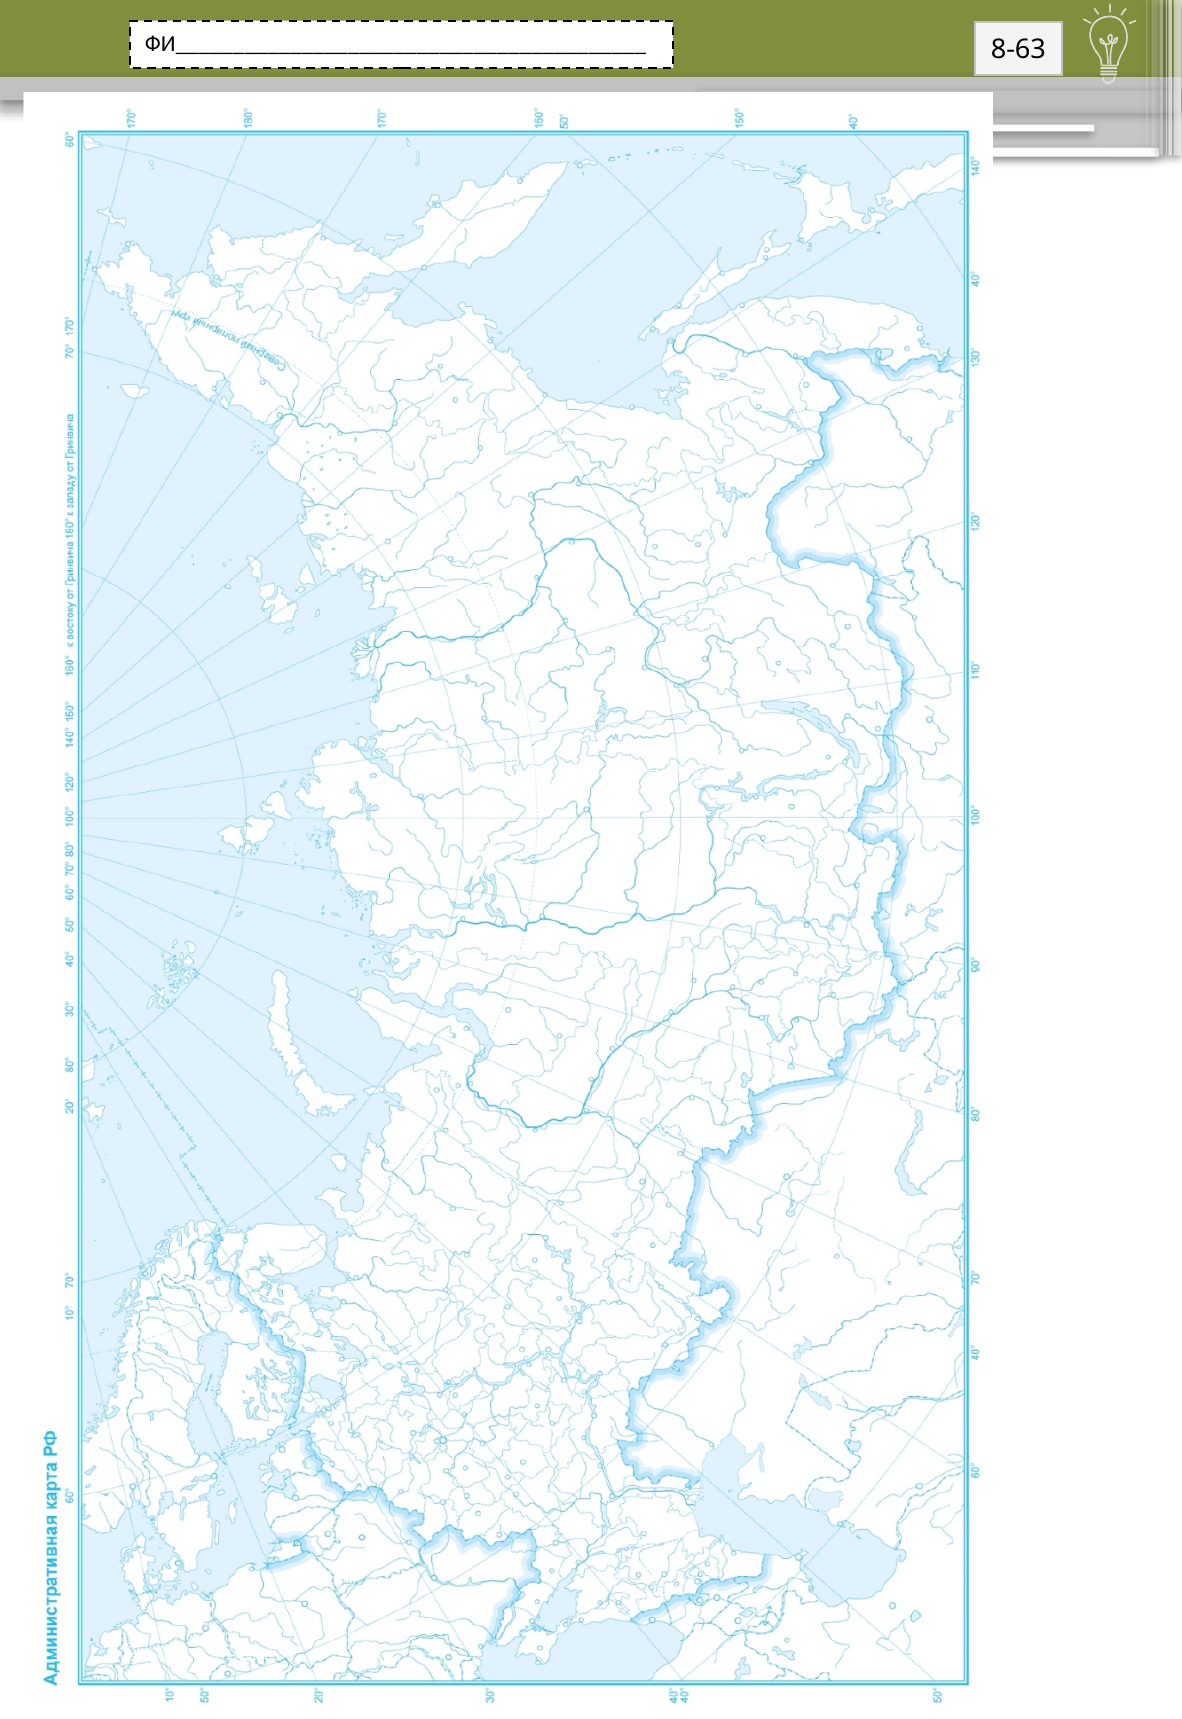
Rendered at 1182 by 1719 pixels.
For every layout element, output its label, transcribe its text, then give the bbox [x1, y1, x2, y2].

picture [0, 93, 1182, 1718]
picture [1036, 0, 1182, 88]
text_box ФИ_________________________________________ [129, 20, 674, 68]
table_header 8-63 [976, 23, 1029, 74]
